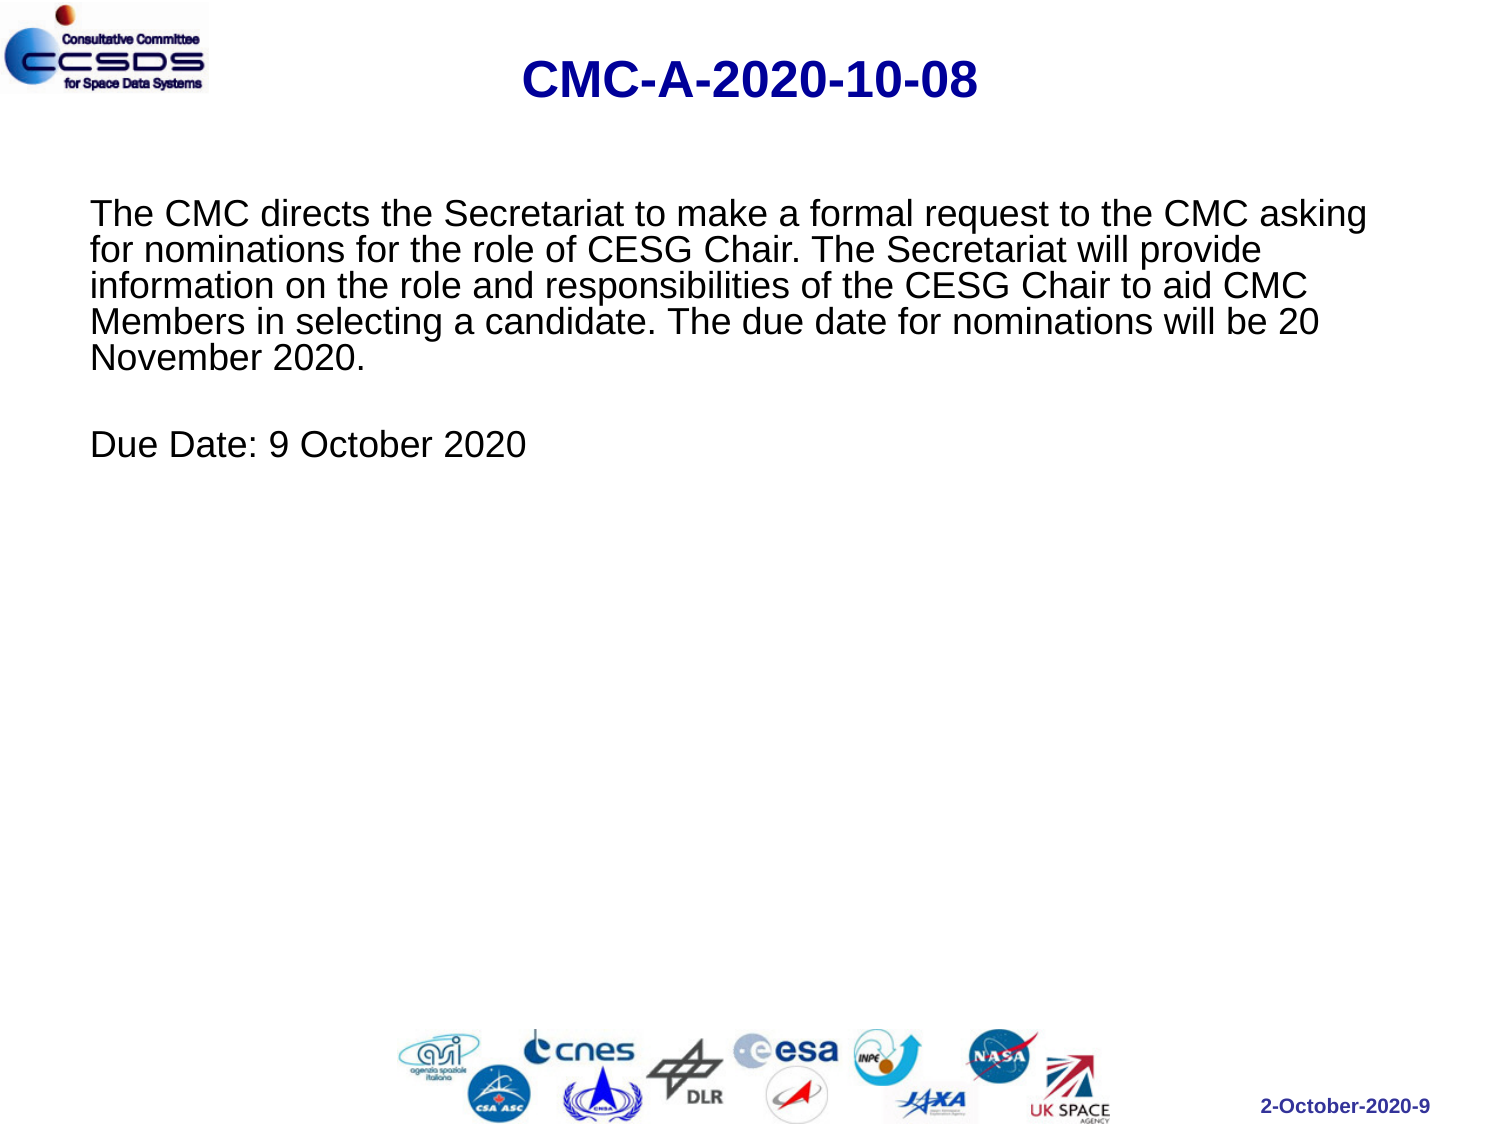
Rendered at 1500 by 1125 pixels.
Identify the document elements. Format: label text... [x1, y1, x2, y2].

list The CMC directs the Secretariat to make a formal request to the CMC asking for nominations for the role of CESG Chair. The Secretariat will provide information on the role and responsibilities of the CESG Chair to aid CMC Members in selecting a candidate. The due date for nominations will be 20 November 2020. Due Date: 9 October 2020 [75, 190, 1412, 853]
title CMC-A-2020-10-08 [75, 45, 1425, 233]
picture [0, 2, 209, 94]
picture [397, 1029, 1110, 1124]
